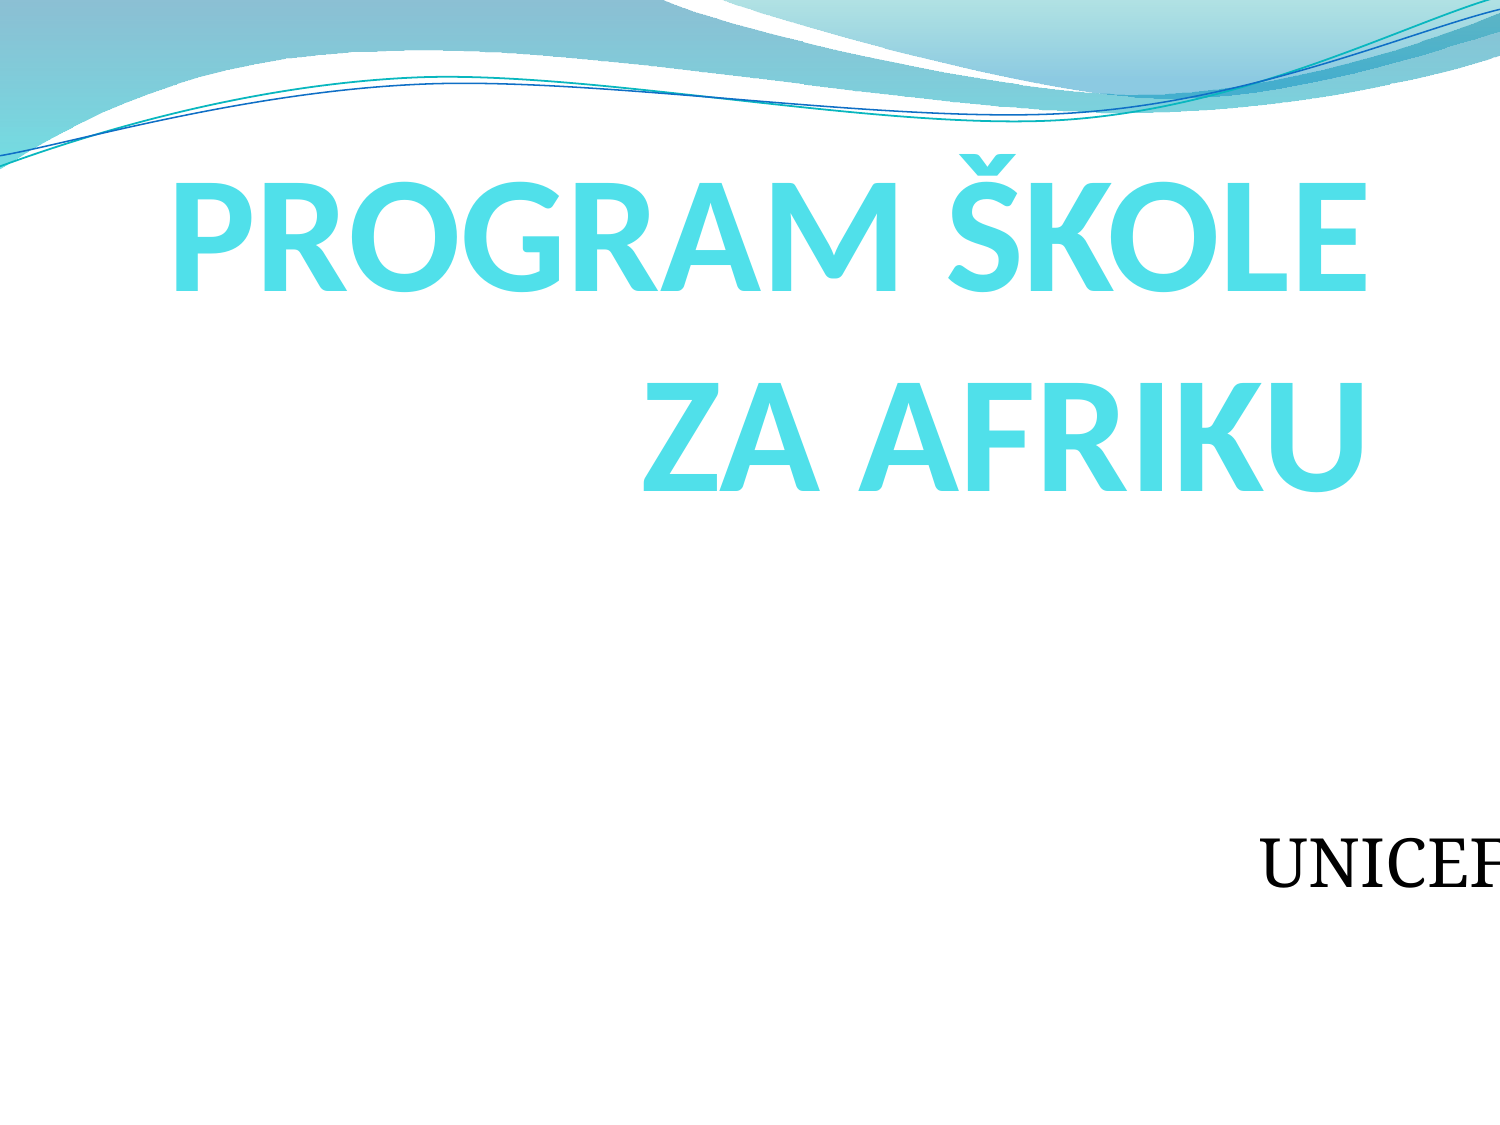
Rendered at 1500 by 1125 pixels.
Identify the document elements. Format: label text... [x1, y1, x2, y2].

subtitle UNICEF PROJEKT [537, 621, 1500, 909]
title PROGRAM ŠKOLE ZA AFRIKU [87, 224, 1376, 525]
